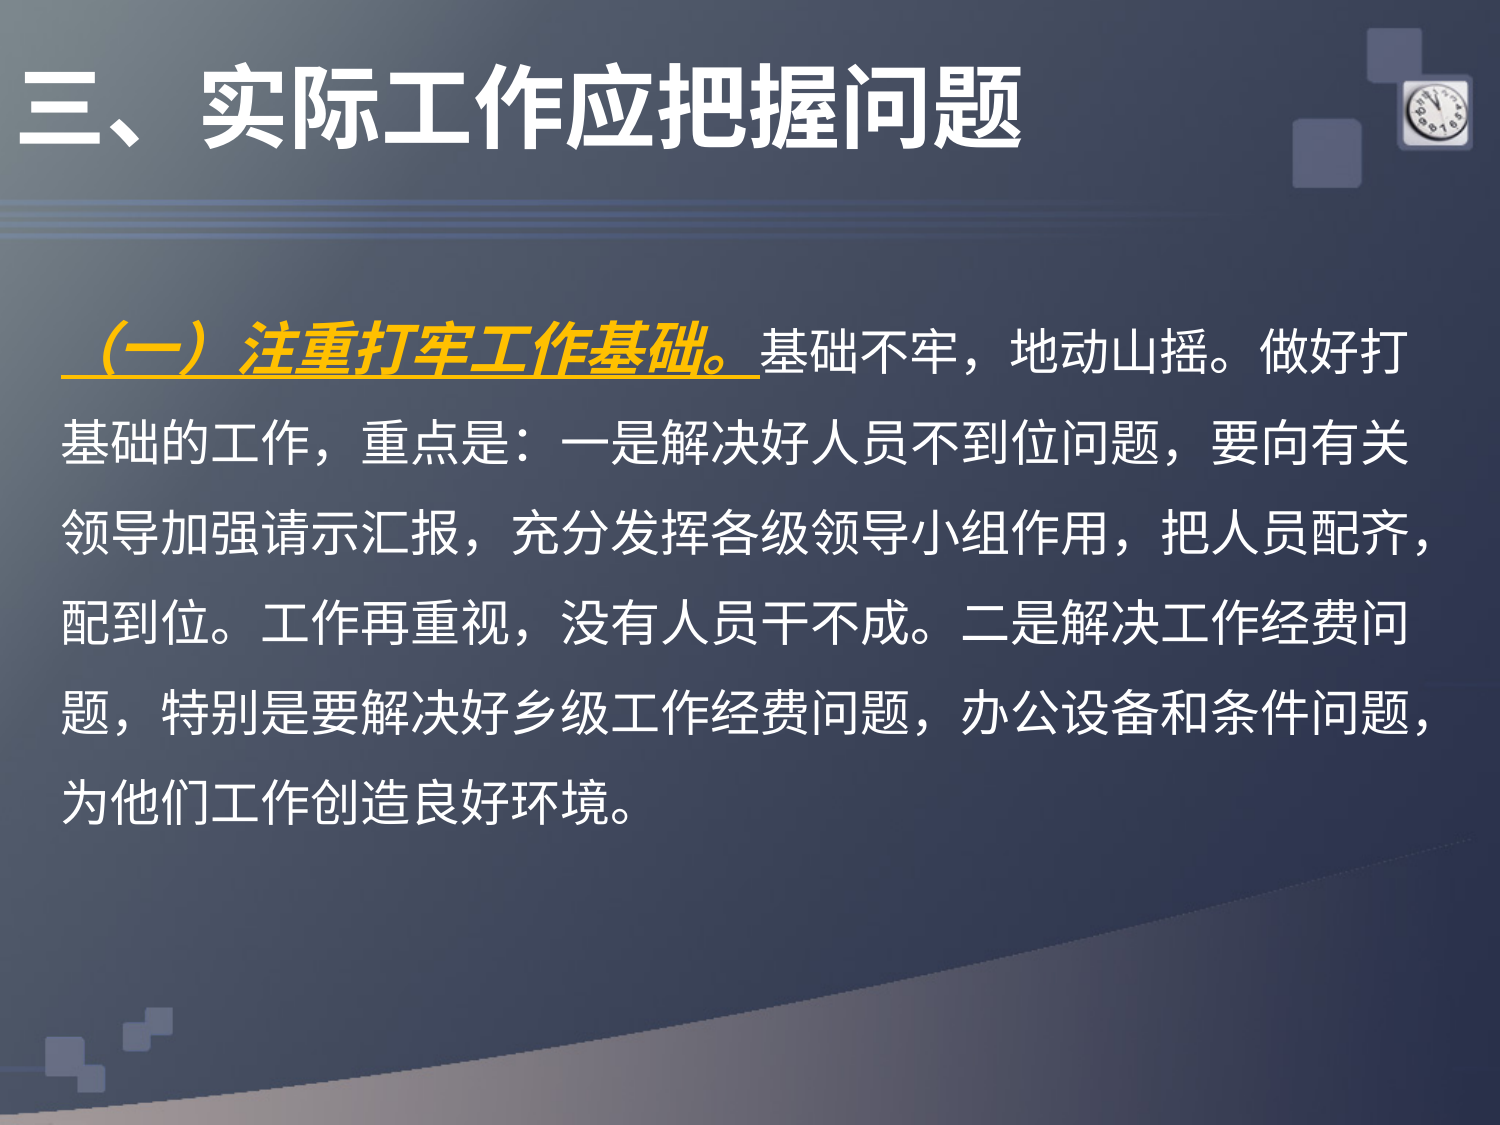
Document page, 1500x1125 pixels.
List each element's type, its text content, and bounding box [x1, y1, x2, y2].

picture [0, 0, 1500, 1125]
text_box 三、实际工作应把握问题 [0, 11, 1293, 199]
list （一）注重打牢工作基础。基础不牢，地动山摇。做好打基础的工作，重点是：一是解决好人员不到位问题，要向有关领导加强请示汇报，充分发挥各级领导小组作用，把人员配齐，配到位。工作再重视，没有人员干不成。二是解决工作经费问题，特别是要解决好乡级工作经费问题，办公设备和条件问题，为他们工作创造良好环境。 [45, 269, 1460, 880]
